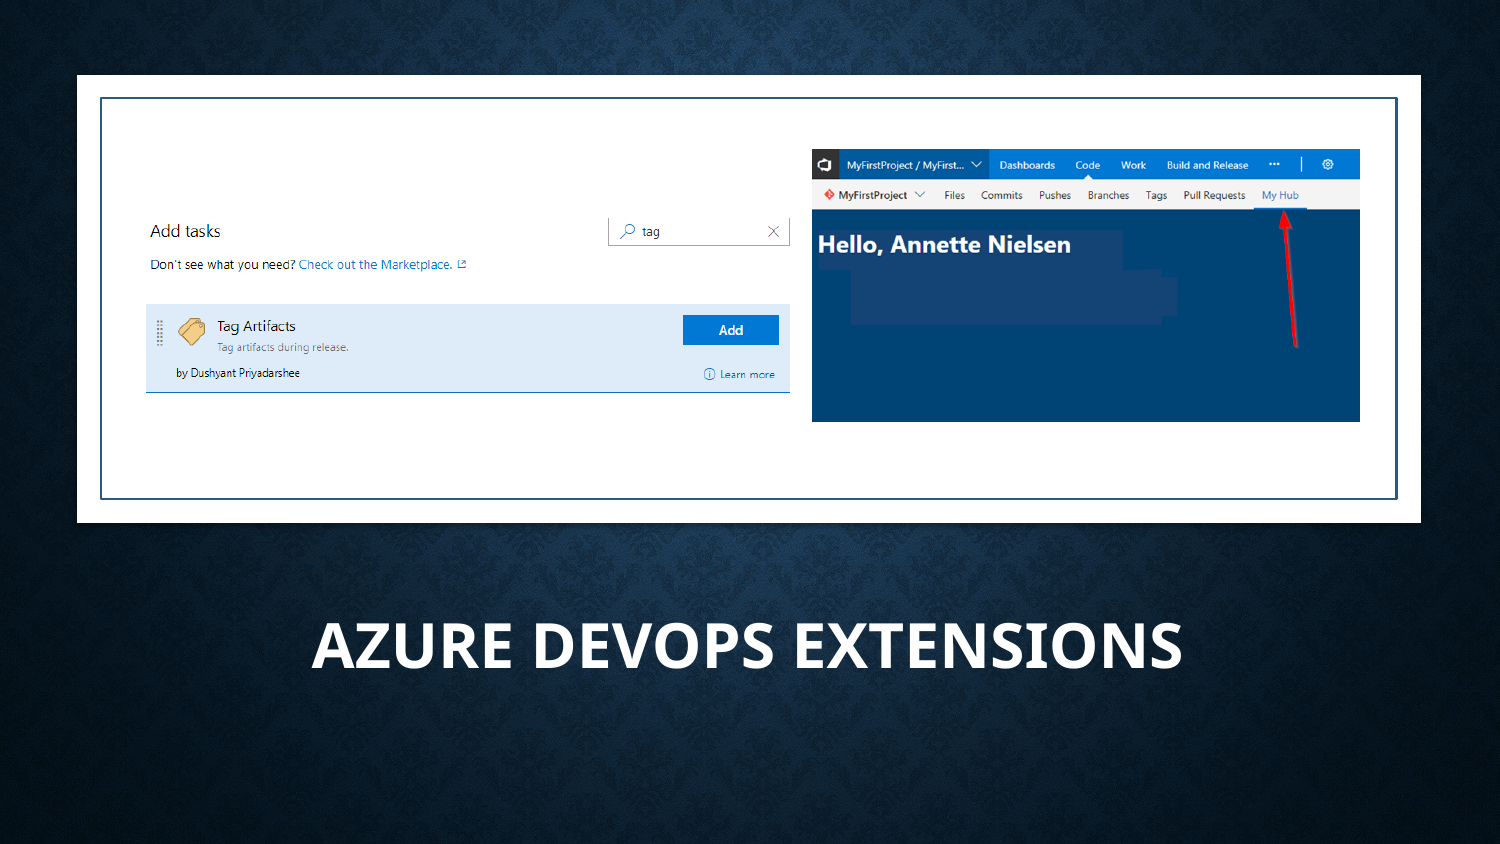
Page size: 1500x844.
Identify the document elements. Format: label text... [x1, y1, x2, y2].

title Azure Devops Extensions [80, 558, 1416, 690]
text_box [91, 89, 1407, 509]
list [139, 218, 804, 400]
picture [811, 149, 1360, 423]
text_box [100, 97, 1398, 501]
